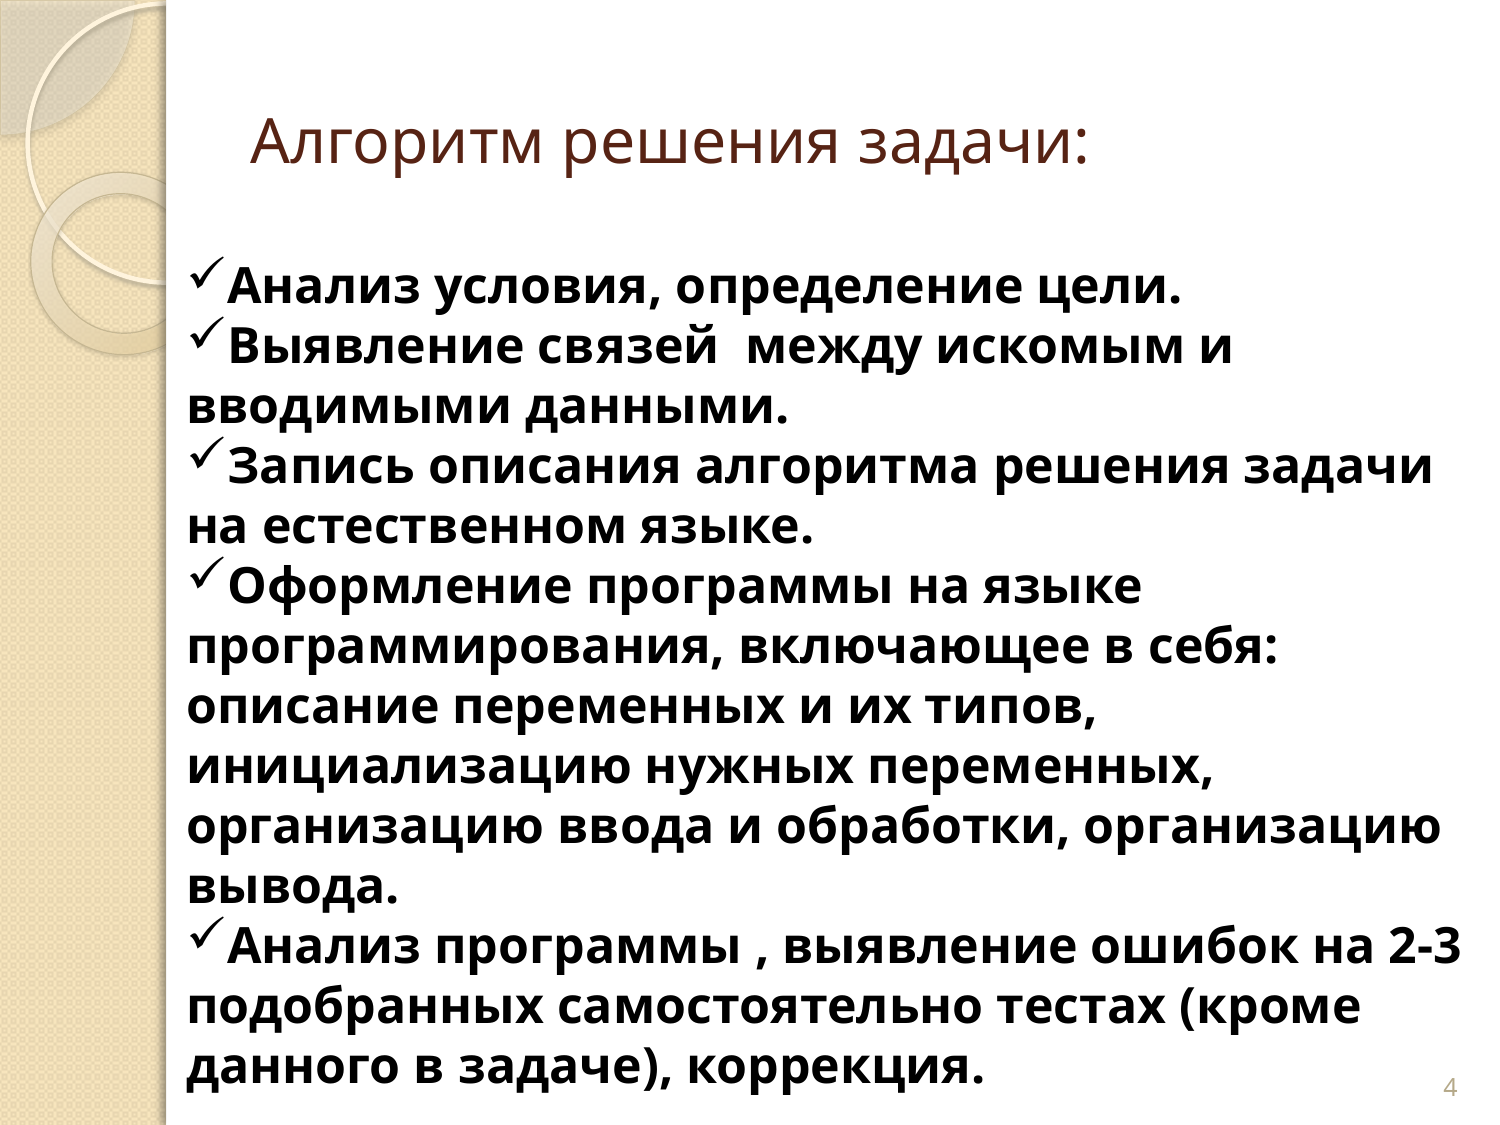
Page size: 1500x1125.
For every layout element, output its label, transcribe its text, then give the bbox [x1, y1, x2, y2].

text_box Анализ условия, определение цели. Выявление связей между искомым и вводимыми данными. Запись описания алгоритма решения задачи на естественном языке. Оформление программы на языке программирования, включающее в себя: описание переменных и их типов, инициализацию нужных переменных, организацию ввода и обработки, организацию вывода. Анализ программы , выявление ошибок на 2-3 подобранных самостоятельно тестах (кроме данного в задаче), коррекция. [171, 246, 1500, 1125]
title Алгоритм решения задачи: [235, 45, 1466, 233]
